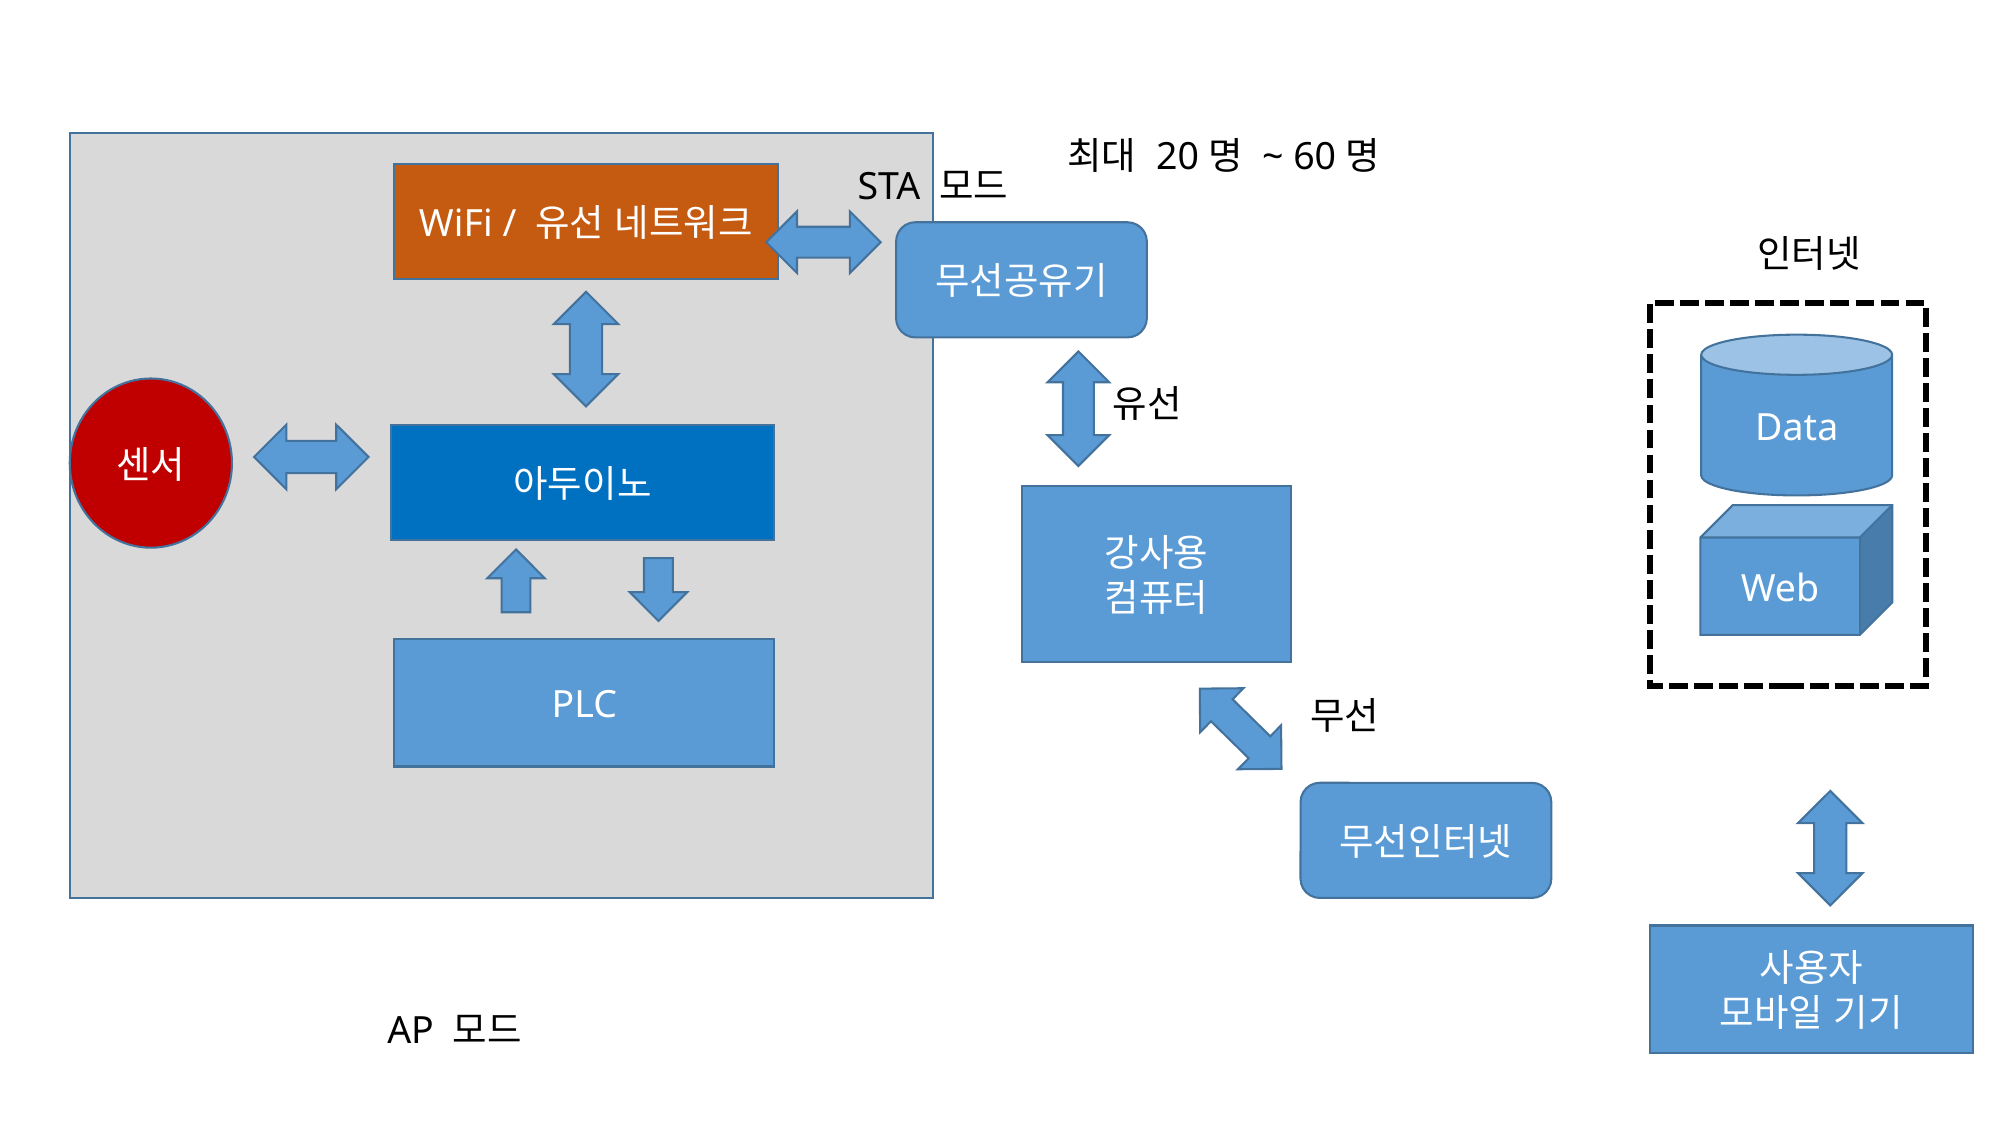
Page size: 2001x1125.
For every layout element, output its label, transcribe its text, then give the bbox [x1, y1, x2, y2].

text_box [484, 547, 548, 614]
text_box WiFi / 유선 네트워크 [393, 163, 779, 280]
text_box [551, 290, 621, 408]
text_box 최대 20명 ~ 60명 [1052, 124, 1395, 185]
text_box [69, 132, 934, 899]
text_box [1045, 349, 1112, 468]
text_box STA 모드 [842, 154, 1024, 215]
text_box [1649, 302, 1927, 687]
text_box 무선인터넷 [1299, 781, 1553, 899]
text_box [252, 422, 371, 492]
text_box 강사용 컴퓨터 [1021, 485, 1292, 663]
text_box [627, 557, 690, 623]
text_box PLC [393, 638, 775, 768]
text_box 유선 [1097, 372, 1197, 433]
text_box [1795, 789, 1866, 907]
text_box 무선공유기 [895, 221, 1148, 339]
text_box 센서 [68, 377, 234, 549]
text_box 인터넷 [1742, 222, 1876, 282]
text_box [764, 208, 883, 276]
text_box 무선 [1295, 684, 1395, 745]
text_box 사용자 모바일 기기 [1649, 924, 1974, 1054]
text_box [1198, 687, 1283, 771]
text_box 아두이노 [390, 424, 775, 541]
text_box AP 모드 [372, 998, 537, 1059]
